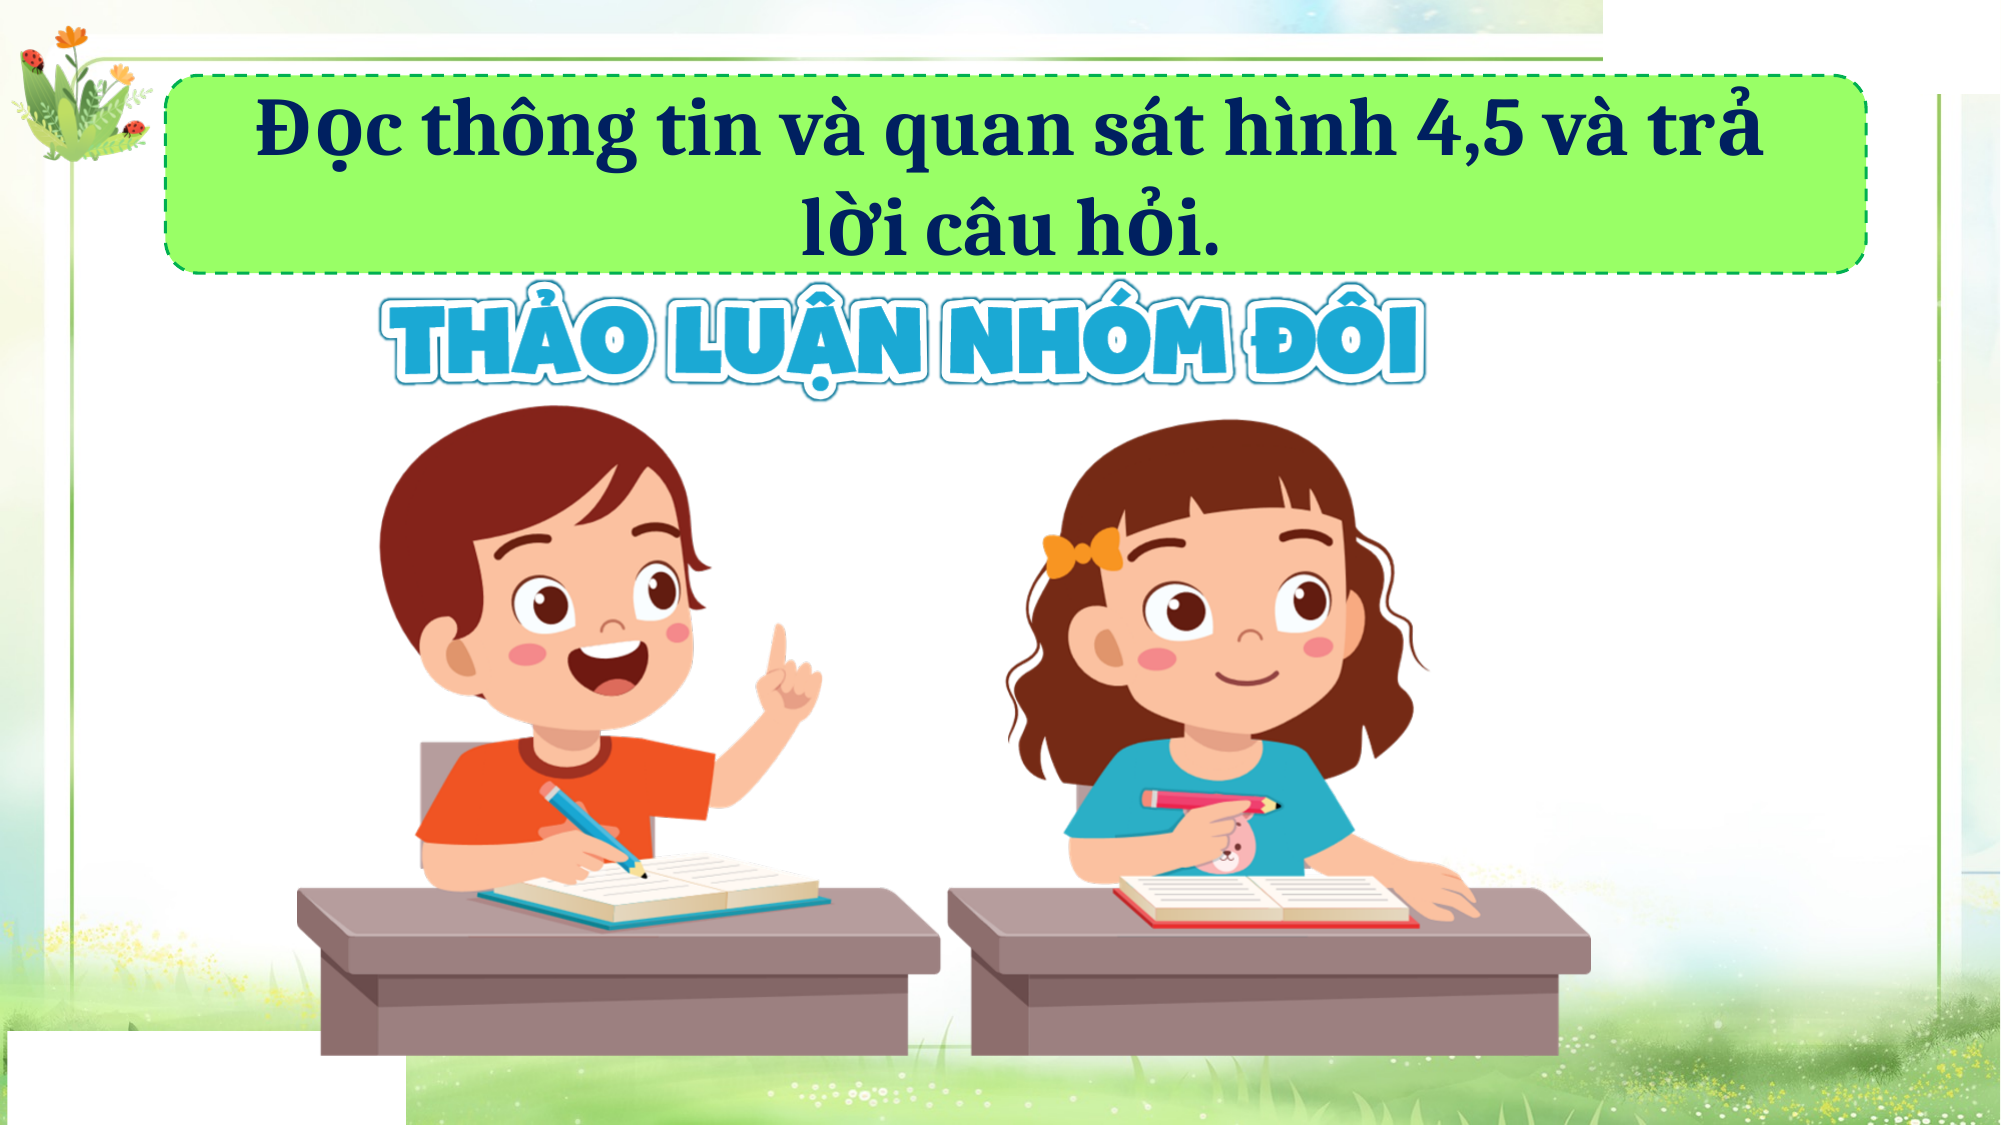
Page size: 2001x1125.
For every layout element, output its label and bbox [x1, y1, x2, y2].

text_box [165, 64, 1867, 282]
picture [0, 0, 2001, 1125]
